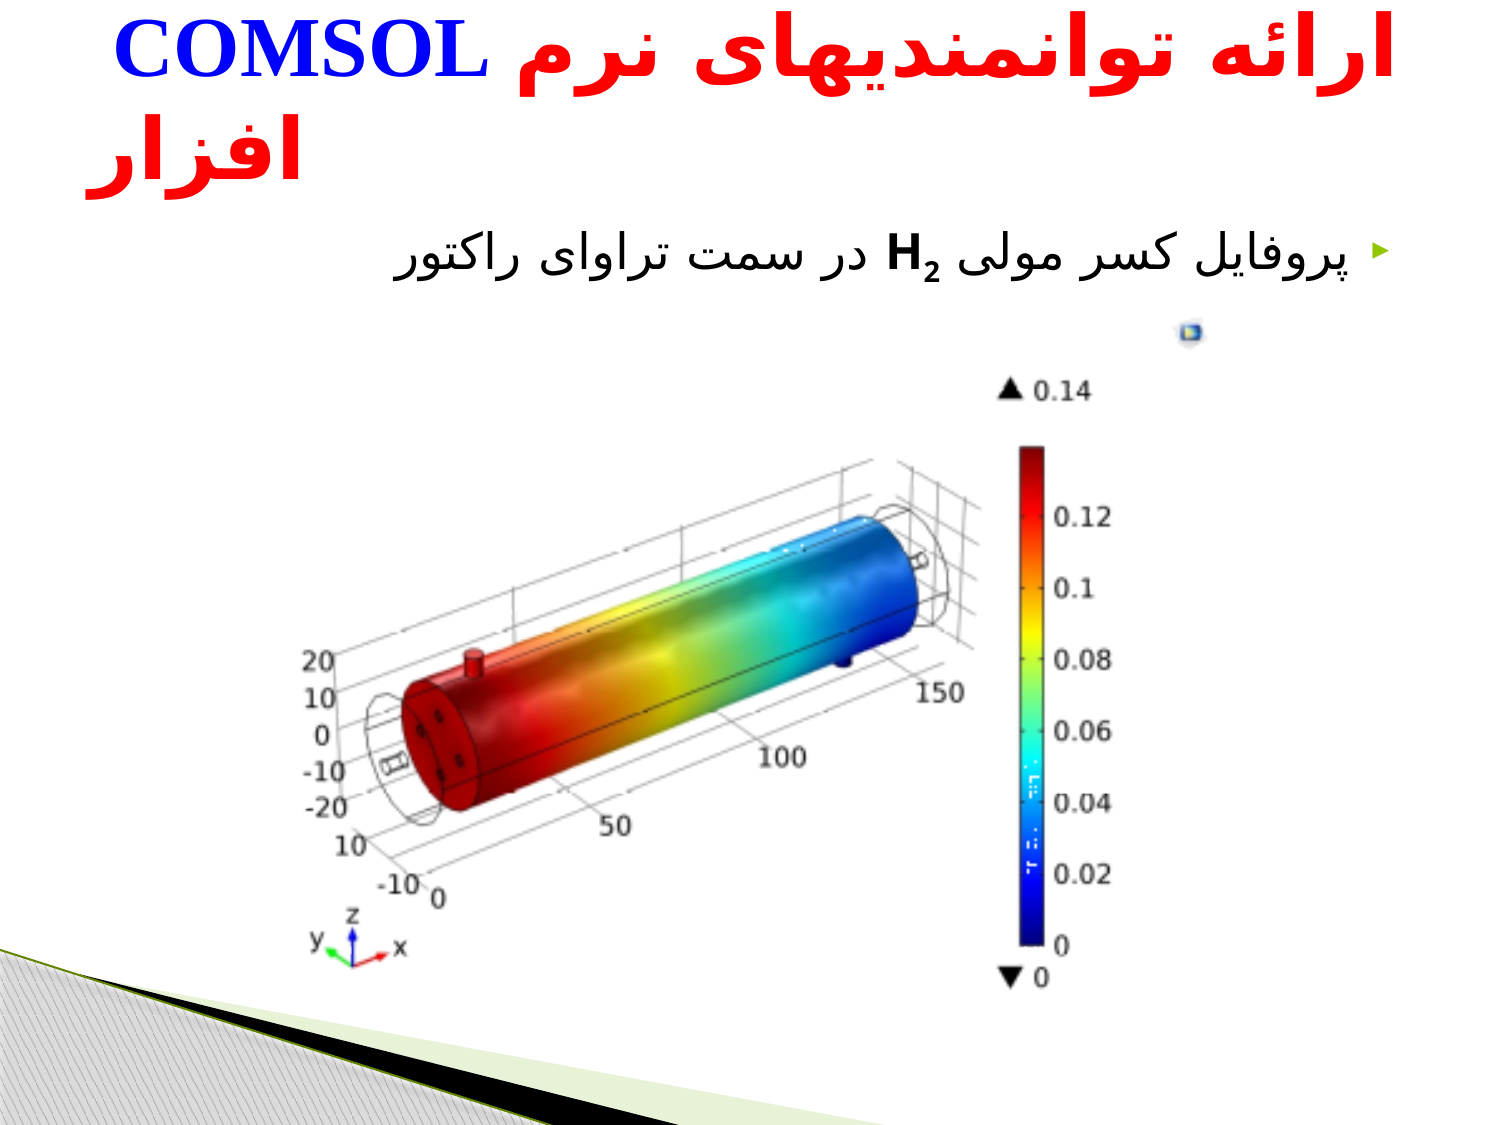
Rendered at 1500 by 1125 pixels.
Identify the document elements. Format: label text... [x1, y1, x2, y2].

title COMSOL ارائه توانمندیهای نرم افزار [75, 0, 1425, 188]
list پروفایل کسر مولی H2 در سمت تراوای راکتور [50, 212, 1425, 998]
picture [284, 311, 1216, 1038]
